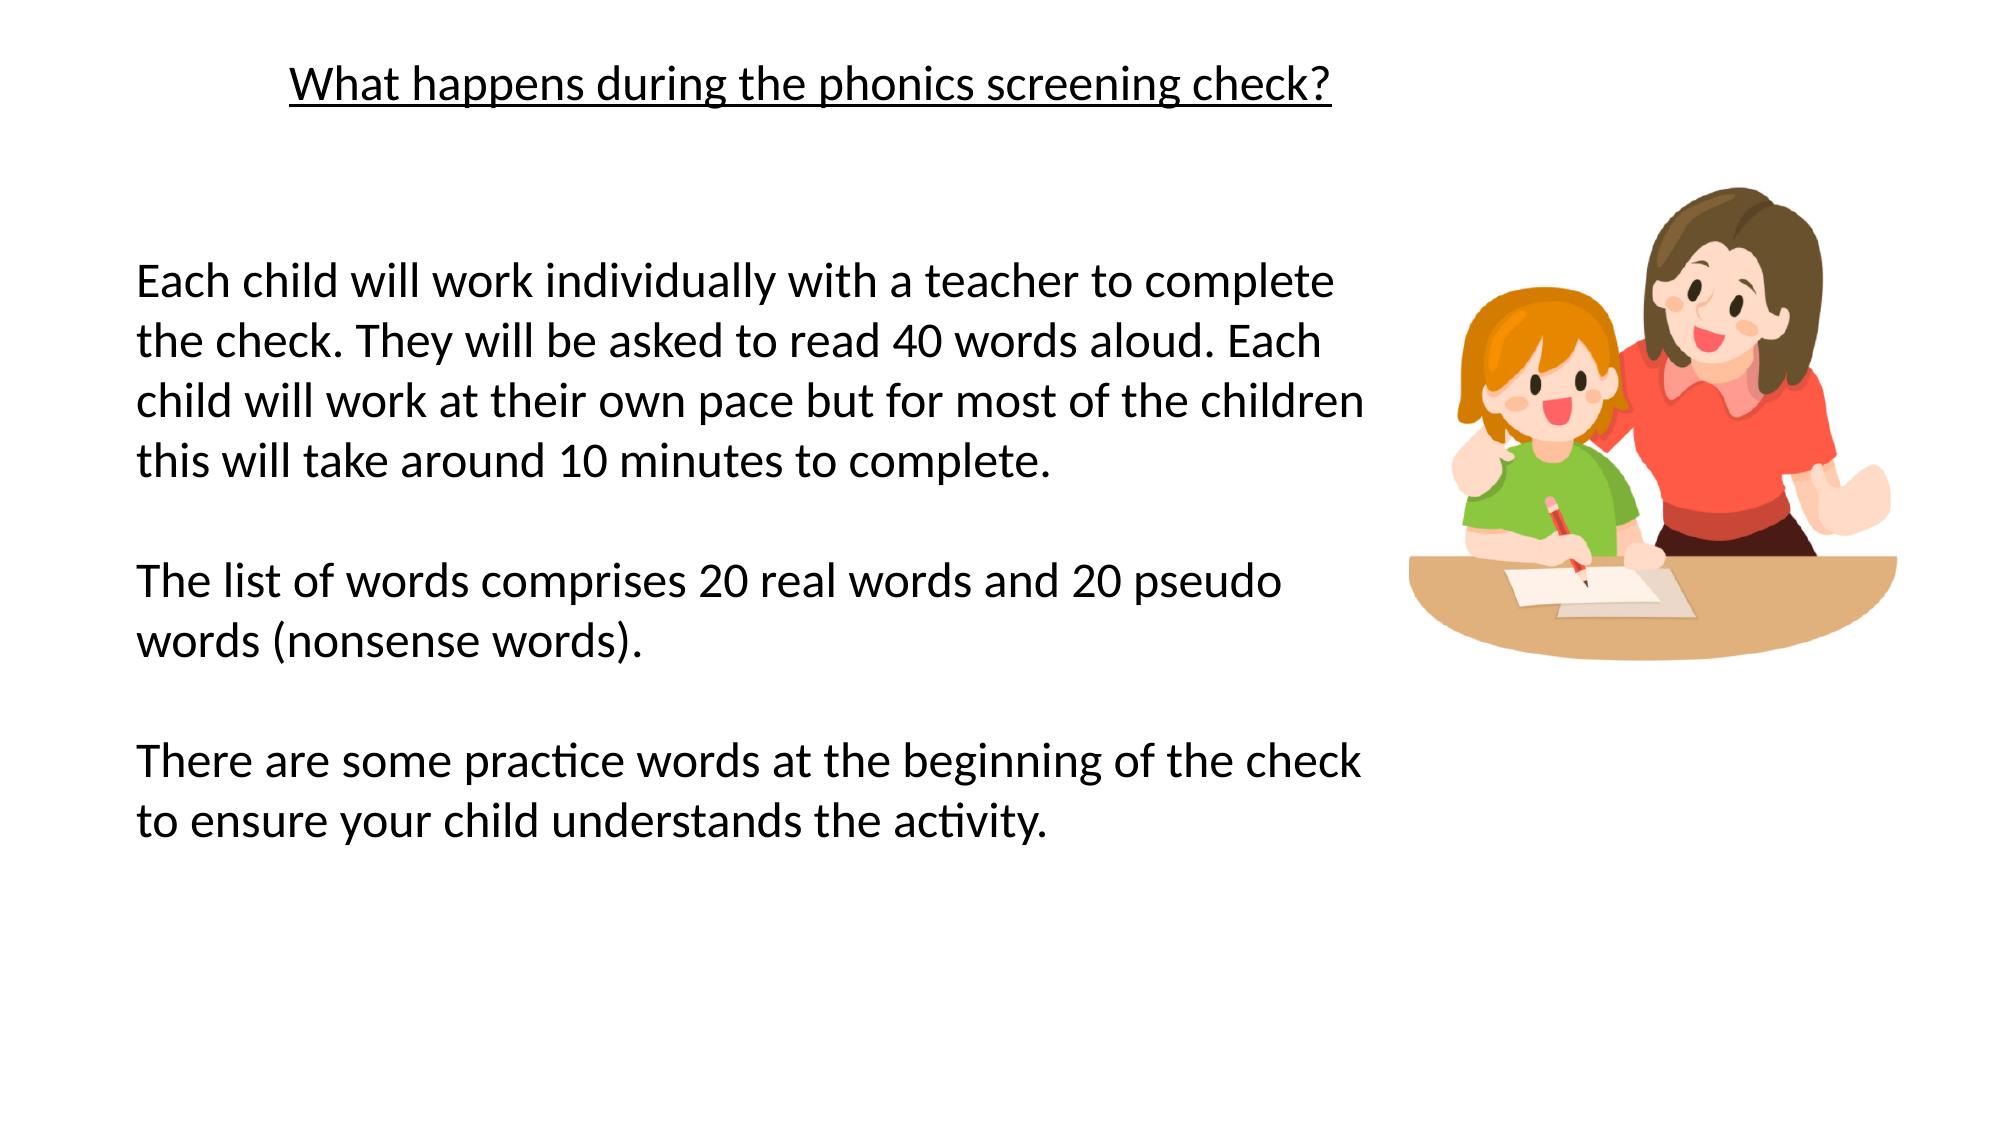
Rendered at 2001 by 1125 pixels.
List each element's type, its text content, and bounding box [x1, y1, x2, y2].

picture [1409, 184, 1907, 676]
text_box Each child will work individually with a teacher to complete the check. They will be asked to read 40 words aloud. Each child will work at their own pace but for most of the children this will take around 10 minutes to complete. The list of words comprises 20 real words and 20 pseudo words (nonsense words). There are some practice words at the beginning of the check to ensure your child understands the activity. [121, 240, 1426, 856]
text_box What happens during the phonics screening check? [274, 42, 1526, 118]
